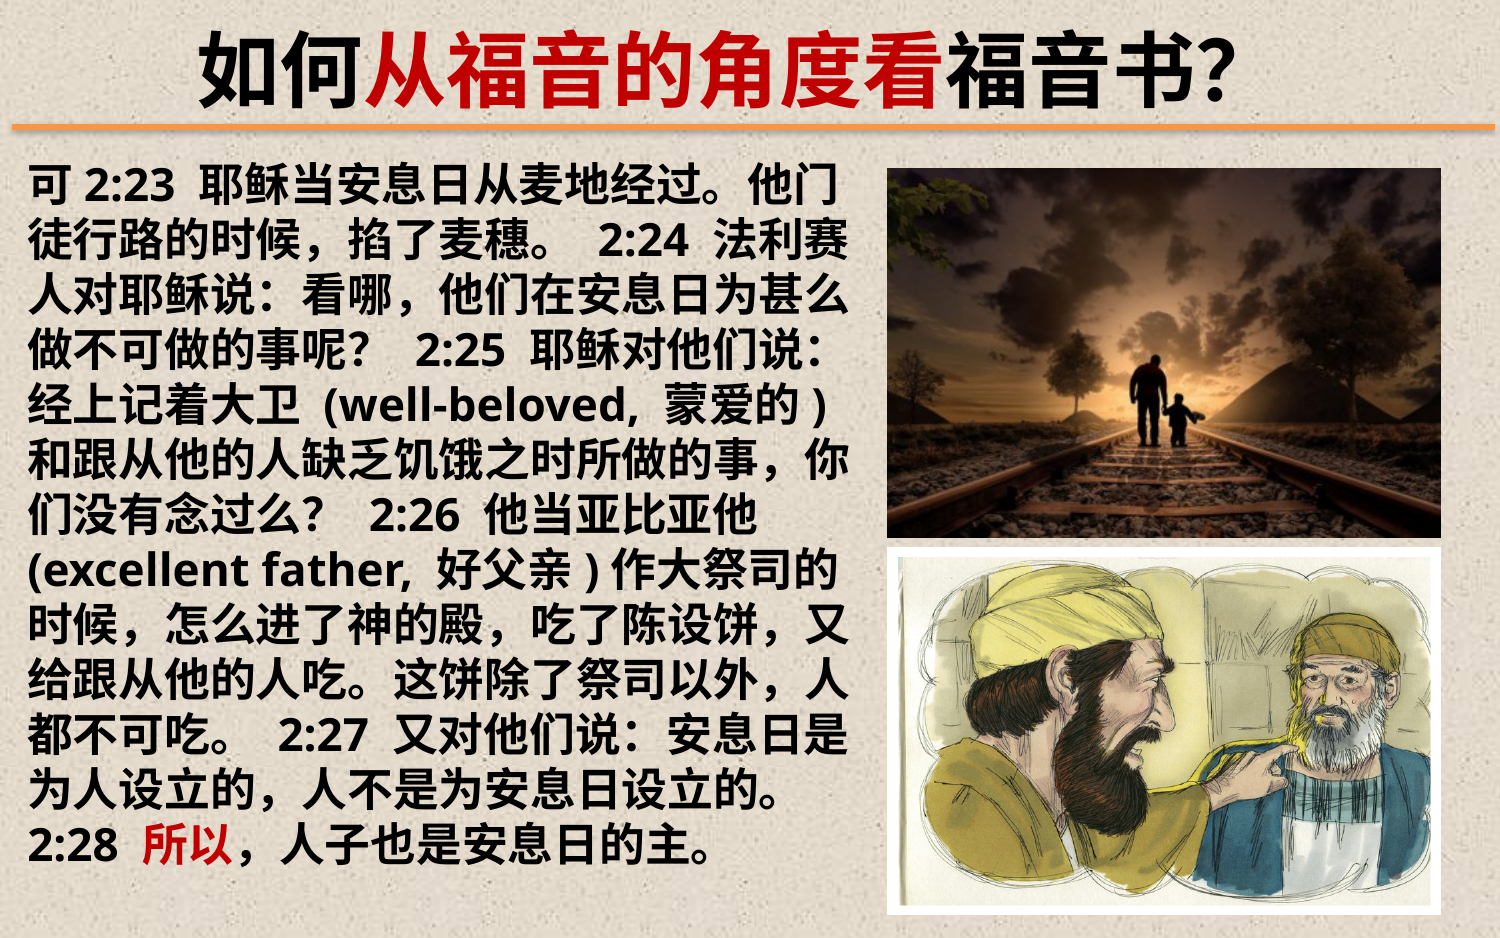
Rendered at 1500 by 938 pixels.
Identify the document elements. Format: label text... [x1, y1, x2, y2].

text_box 如何从福音的角度看福音书？ [181, 10, 1294, 126]
text_box 可2:23 耶稣当安息日从麦地经过。他门徒行路的时候，掐了麦穗。 2:24 法利赛人对耶稣说：看哪，他们在安息日为甚么做不可做的事呢？ 2:25 耶稣对他们说：经上记着大卫 (well-beloved, 蒙爱的)和跟从他的人缺乏饥饿之时所做的事，你们没有念过么？ 2:26 他当亚比亚他(excellent father, 好父亲)作大祭司的时候，怎么进了神的殿，吃了陈设饼，又给跟从他的人吃。这饼除了祭司以外，人都不可吃。 2:27 又对他们说：安息日是为人设立的，人不是为安息日设立的。 2:28 所以，人子也是安息日的主。 [12, 148, 888, 878]
picture [0, 0, 1500, 938]
